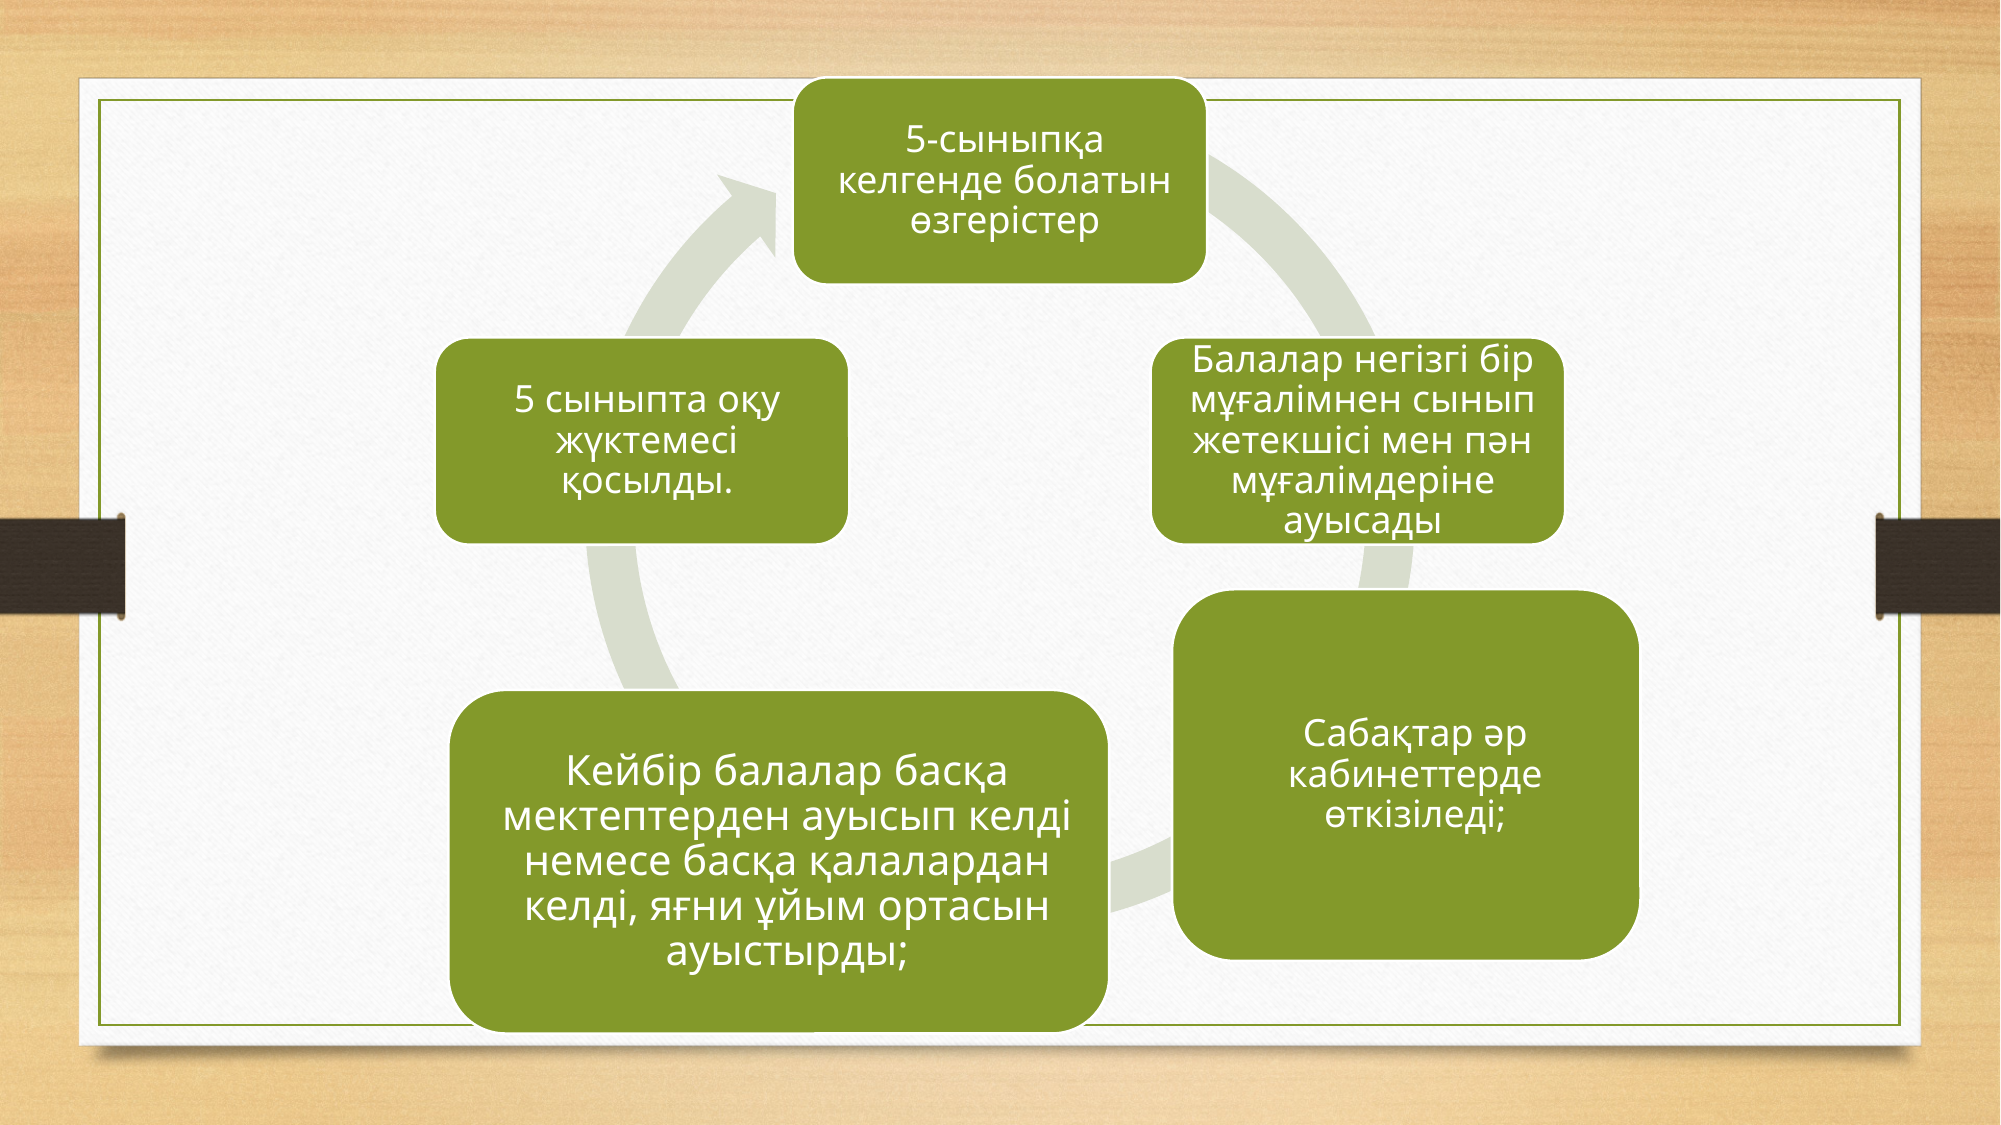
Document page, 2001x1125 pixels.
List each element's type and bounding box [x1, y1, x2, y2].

picture [0, 0, 2001, 1125]
text_box [332, 117, 1667, 1008]
